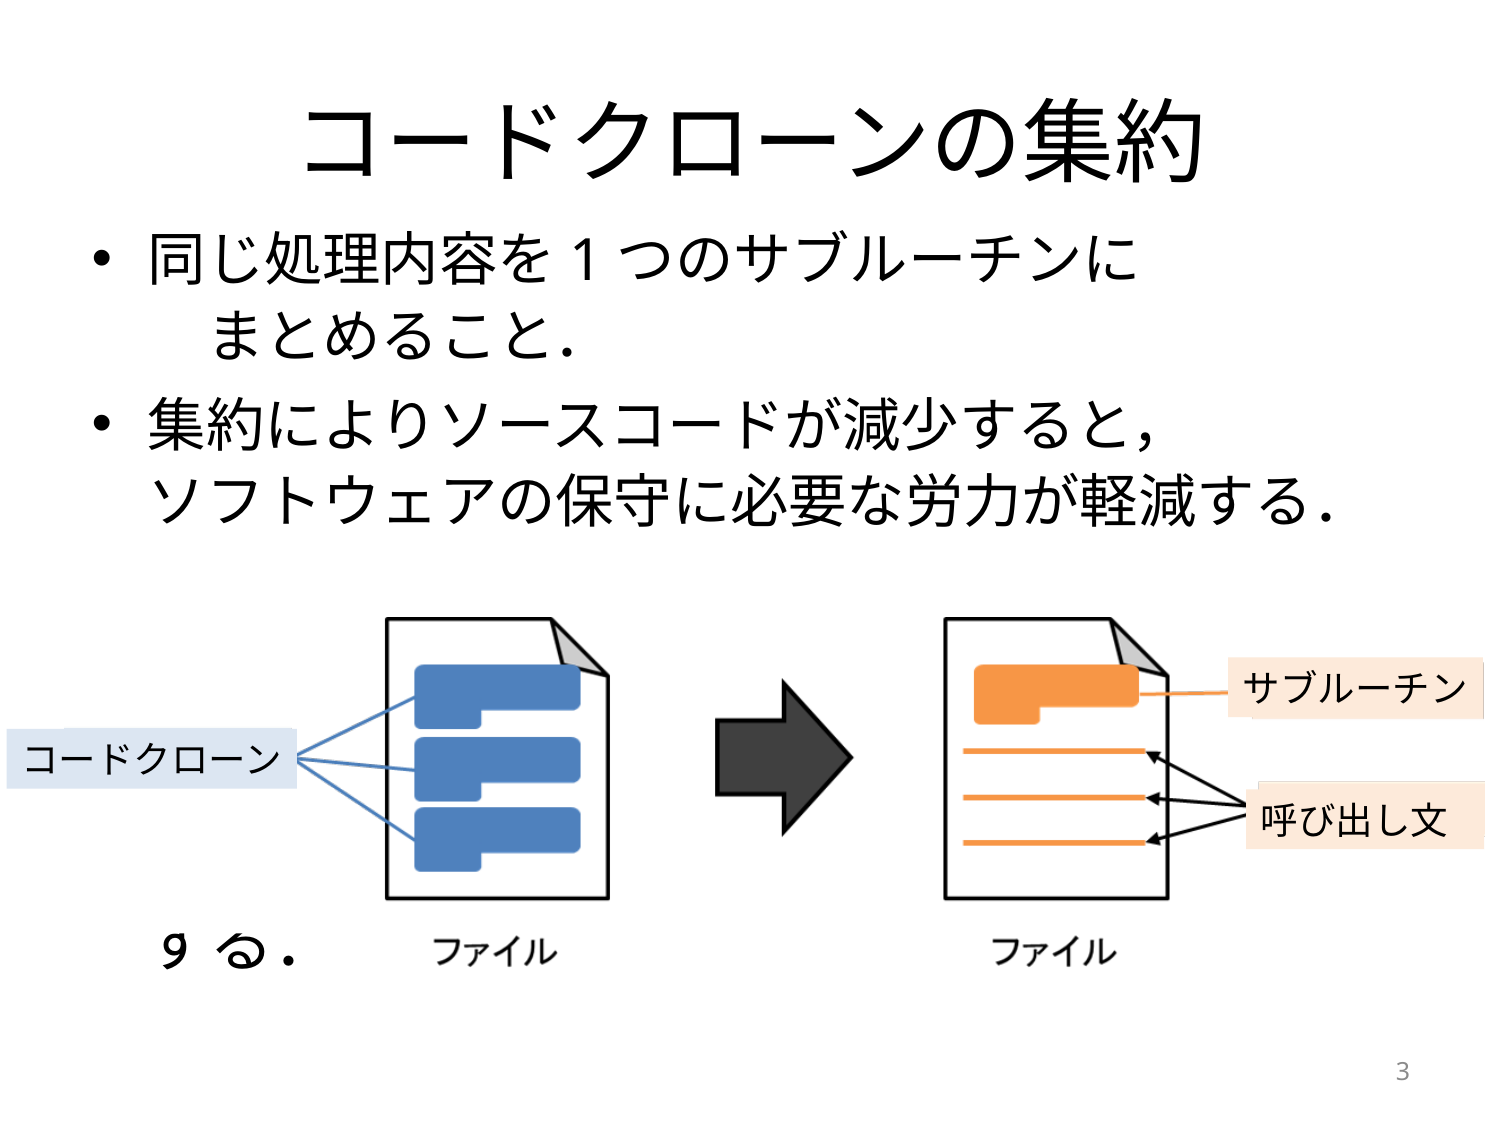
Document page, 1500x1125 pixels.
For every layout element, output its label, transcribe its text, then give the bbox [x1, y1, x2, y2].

title コードクローンの集約 [75, 45, 1425, 233]
slide_number 3 [1074, 1042, 1425, 1103]
picture [64, 617, 1485, 993]
text_box 同じ処理内容を1つのサブルーチンに まとめること． 集約によりソースコードが減少すると， ソフトウェアの保守に必要な労力が軽減する． [76, 208, 1427, 616]
text_box コードクローン [6, 728, 59, 789]
